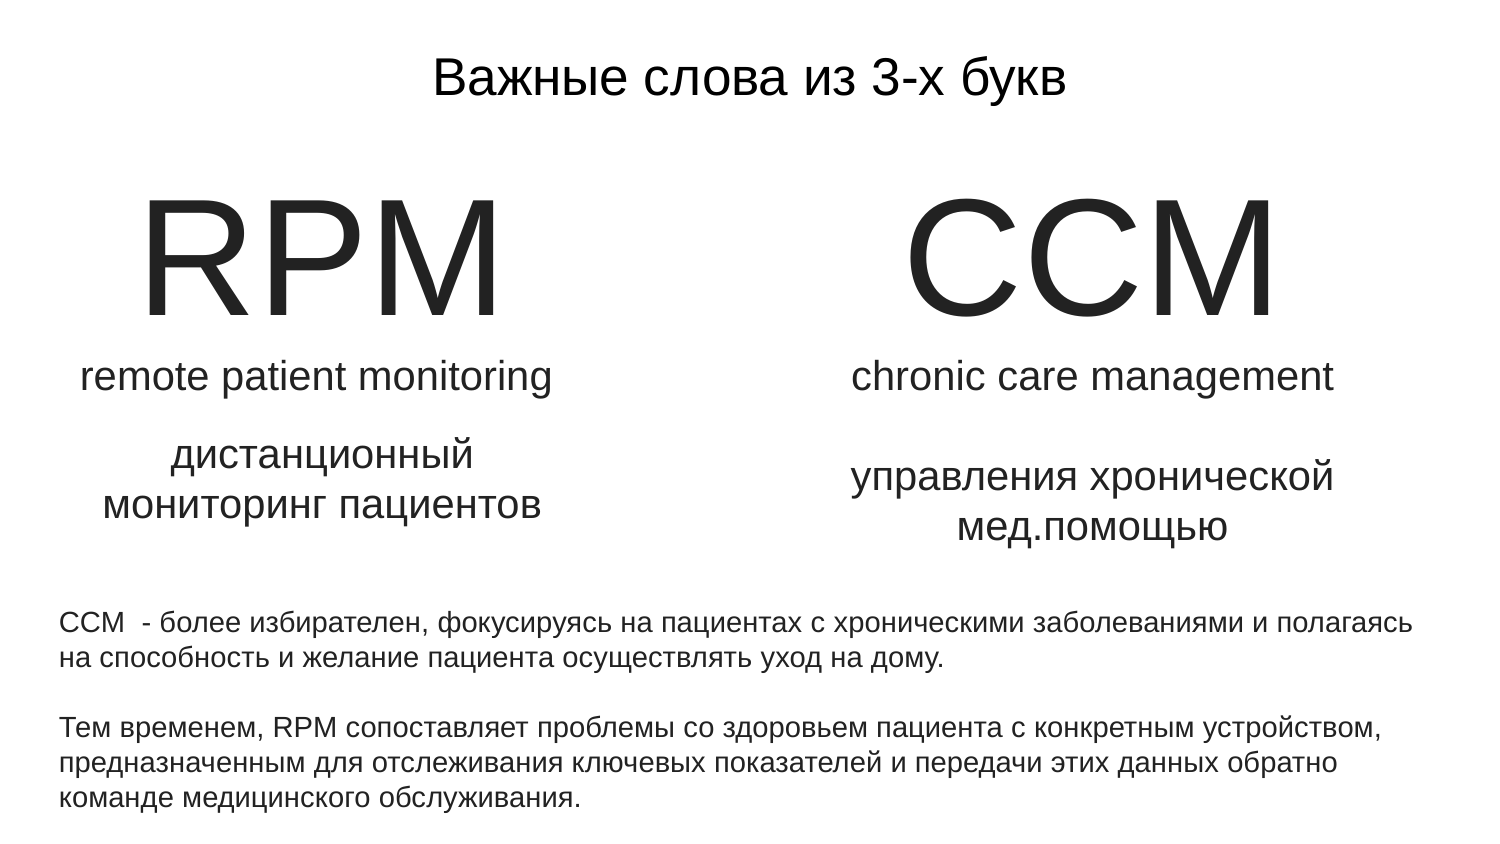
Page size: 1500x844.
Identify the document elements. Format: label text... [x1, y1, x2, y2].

text_box CCM chronic care management управления хронической мед.помощью [775, 141, 1410, 557]
title Важные слова из 3-х букв [51, 27, 1449, 122]
text_box CCM - более избирателен, фокусируясь на пациентах с хроническими заболеваниями и полагаясь на способность и желание пациента осуществлять уход на дому. Тем временем, RPM сопоставляет проблемы со здоровьем пациента с конкретным устройством, предназначенным для отслеживания ключевых показателей и передачи этих данных обратно команде медицинского обслуживания. [44, 596, 1456, 821]
text_box RPM remote patient monitoring дистанционный мониторинг пациентов [51, 141, 594, 534]
